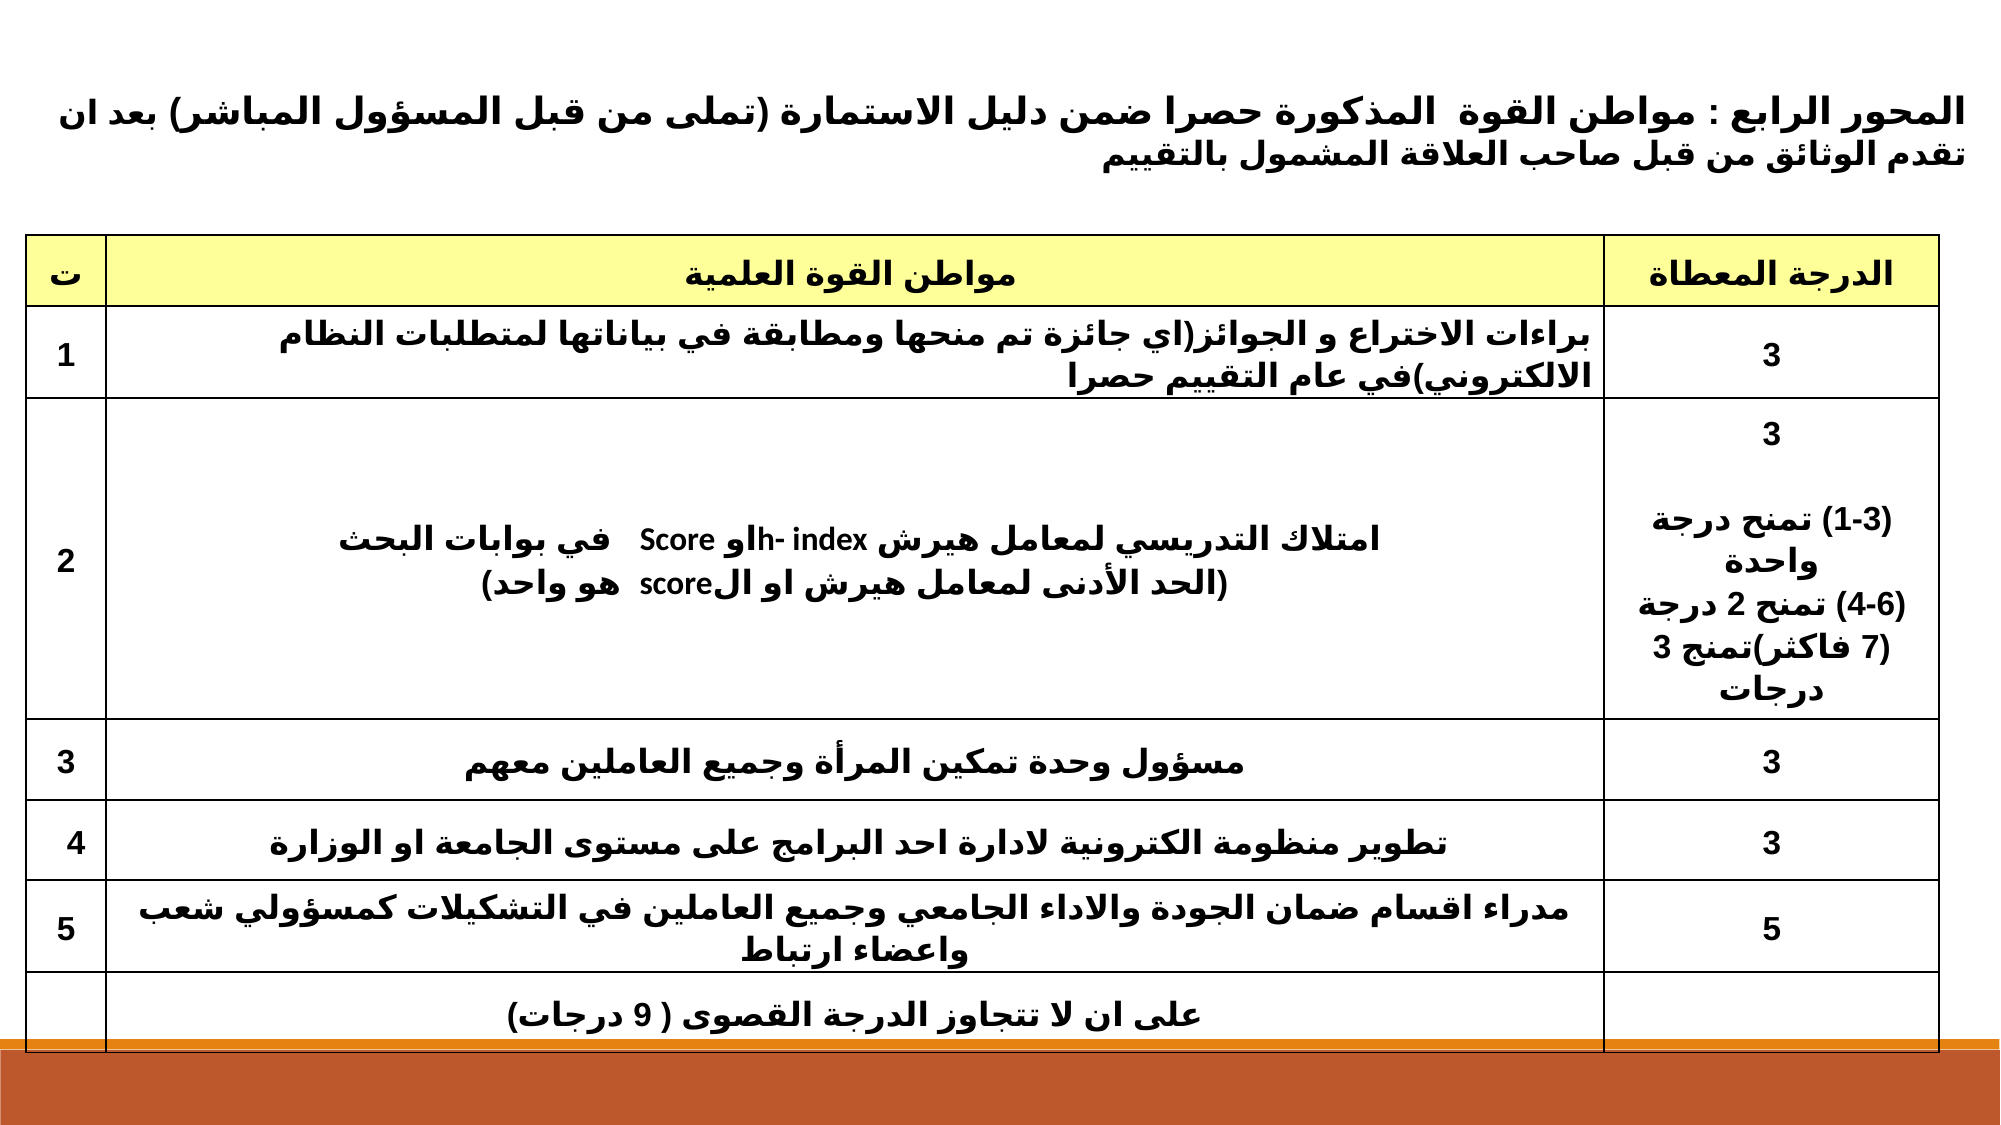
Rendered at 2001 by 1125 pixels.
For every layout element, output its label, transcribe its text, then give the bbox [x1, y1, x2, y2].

table_cell 4 [27, 801, 105, 879]
table_cell 5 [1605, 881, 1938, 971]
table_cell مدراء اقسام ضمان الجودة والاداء الجامعي وجميع العاملين في التشكيلات كمسؤولي شعب واعضاء ارتباط [107, 881, 1603, 971]
table_cell 2 [27, 399, 105, 718]
table_cell مسؤول وحدة تمكين المرأة وجميع العاملين معهم [107, 720, 1603, 799]
table_cell براءات الاختراع و الجوائز(اي جائزة تم منحها ومطابقة في بياناتها لمتطلبات النظام الالكتروني)في عام التقييم حصرا [107, 307, 1603, 397]
table_header ت [27, 236, 105, 305]
table_cell تطوير منظومة الكترونية لادارة احد البرامج على مستوى الجامعة او الوزارة [107, 801, 1603, 879]
table_header مواطن القوة العلمية [107, 236, 1603, 305]
text_box المحور الرابع : مواطن القوة المذكورة حصرا ضمن دليل الاستمارة (تملى من قبل المسؤول المباشر) بعد ان تقدم الوثائق من قبل صاحب العلاقة المشمول بالتقييم [41, 79, 1983, 180]
table_cell 3 (1-3) تمنح درجة واحدة (4-6) تمنح 2 درجة (7 فاكثر)تمنج 3 درجات [1605, 399, 1938, 718]
table_cell 3 [1605, 801, 1938, 879]
table_cell 5 [27, 881, 105, 971]
table_cell 3 [1605, 307, 1938, 397]
table_cell على ان لا تتجاوز الدرجة القصوى ( 9 درجات) [107, 973, 1603, 1052]
table_header الدرجة المعطاة [1605, 236, 1938, 305]
table_cell 3 [27, 720, 105, 799]
table_cell 1 [27, 307, 105, 397]
table_cell 3 [1605, 720, 1938, 799]
table_cell [27, 973, 105, 1052]
table_cell امتلاك التدريسي لمعامل هيرش h- indexاو Score في بوابات البحث (الحد الأدنى لمعامل هيرش او الscore هو واحد) [107, 399, 1603, 718]
table_cell [1605, 973, 1938, 1052]
